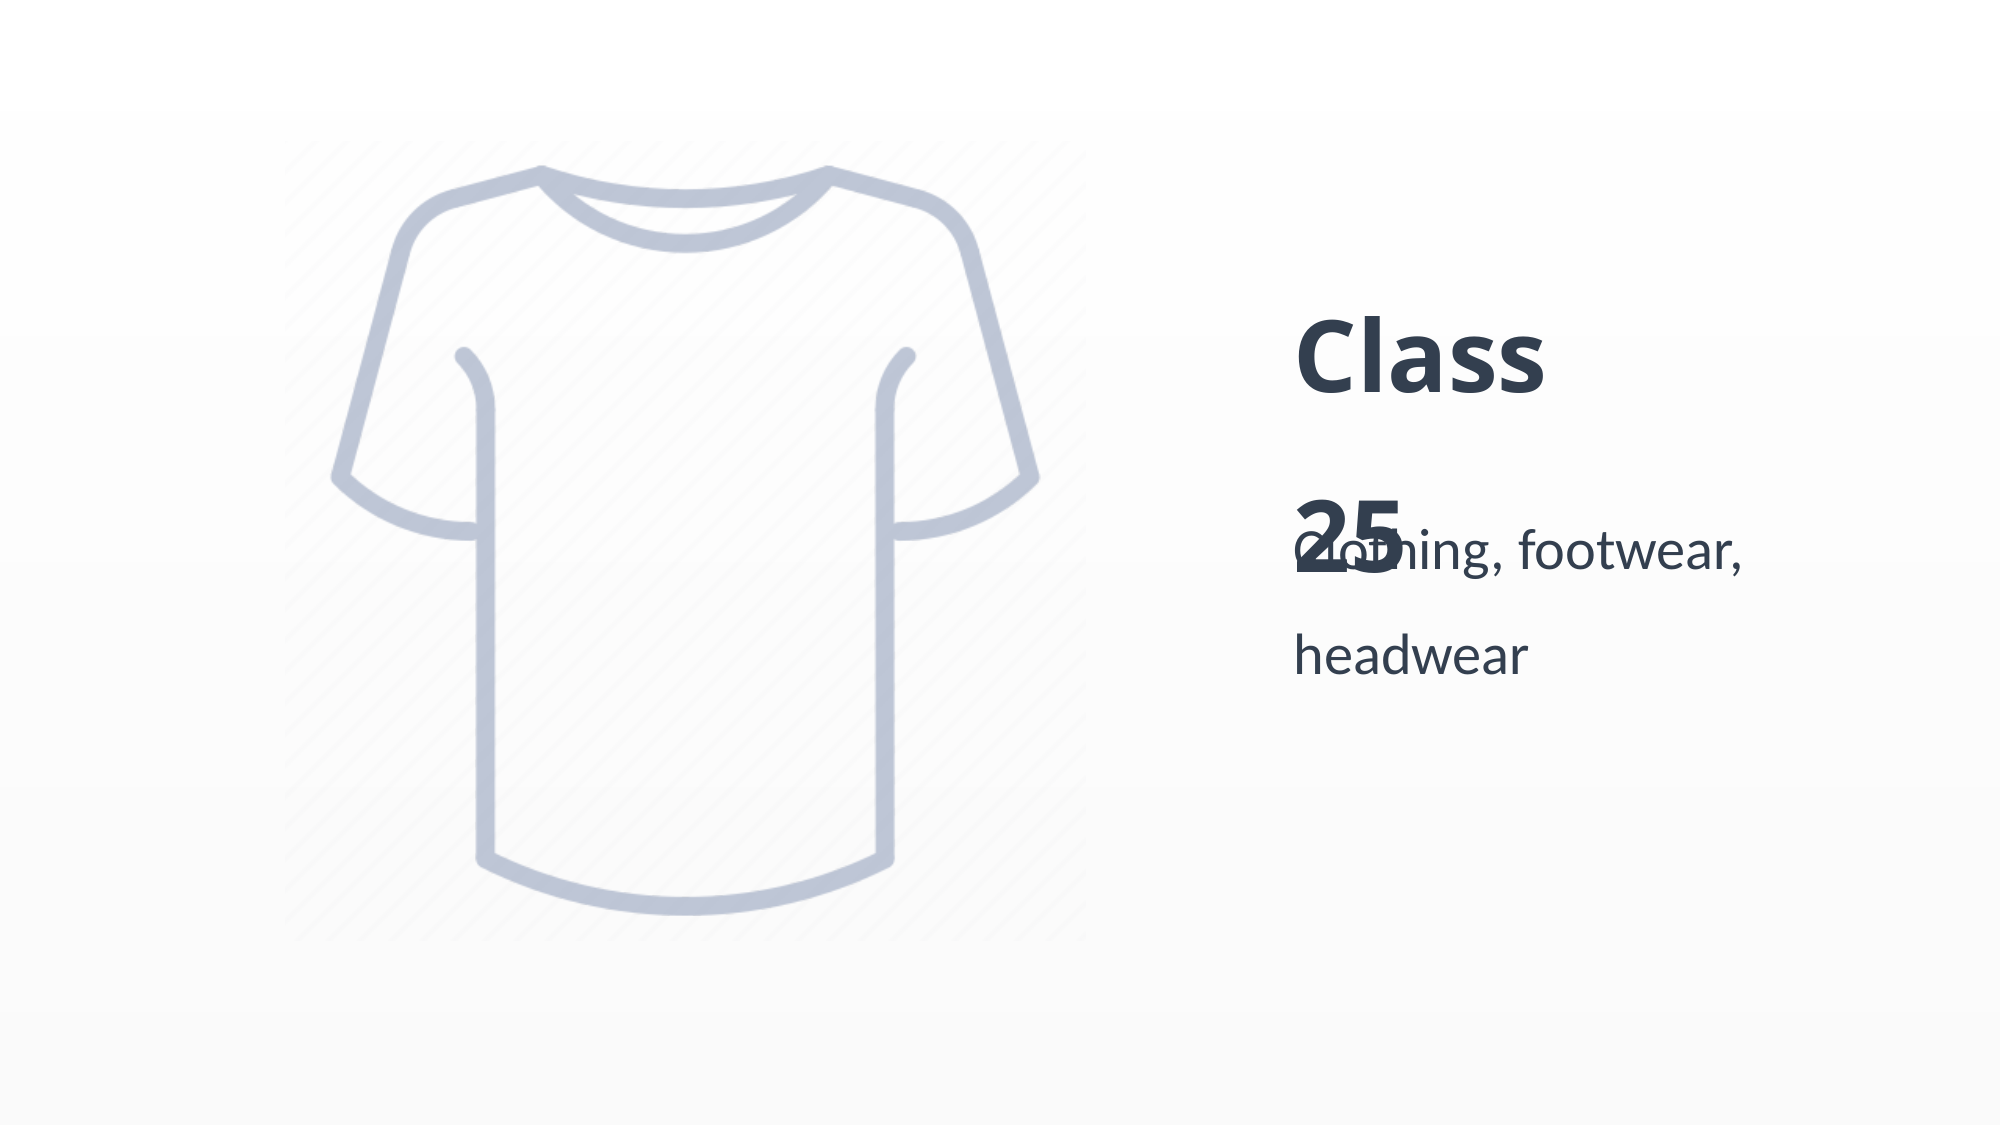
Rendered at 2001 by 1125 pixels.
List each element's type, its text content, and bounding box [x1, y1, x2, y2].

list Clothing, footwear, headwear [1203, 469, 1829, 789]
list Class 25 [1203, 225, 1638, 362]
picture [285, 141, 1086, 942]
